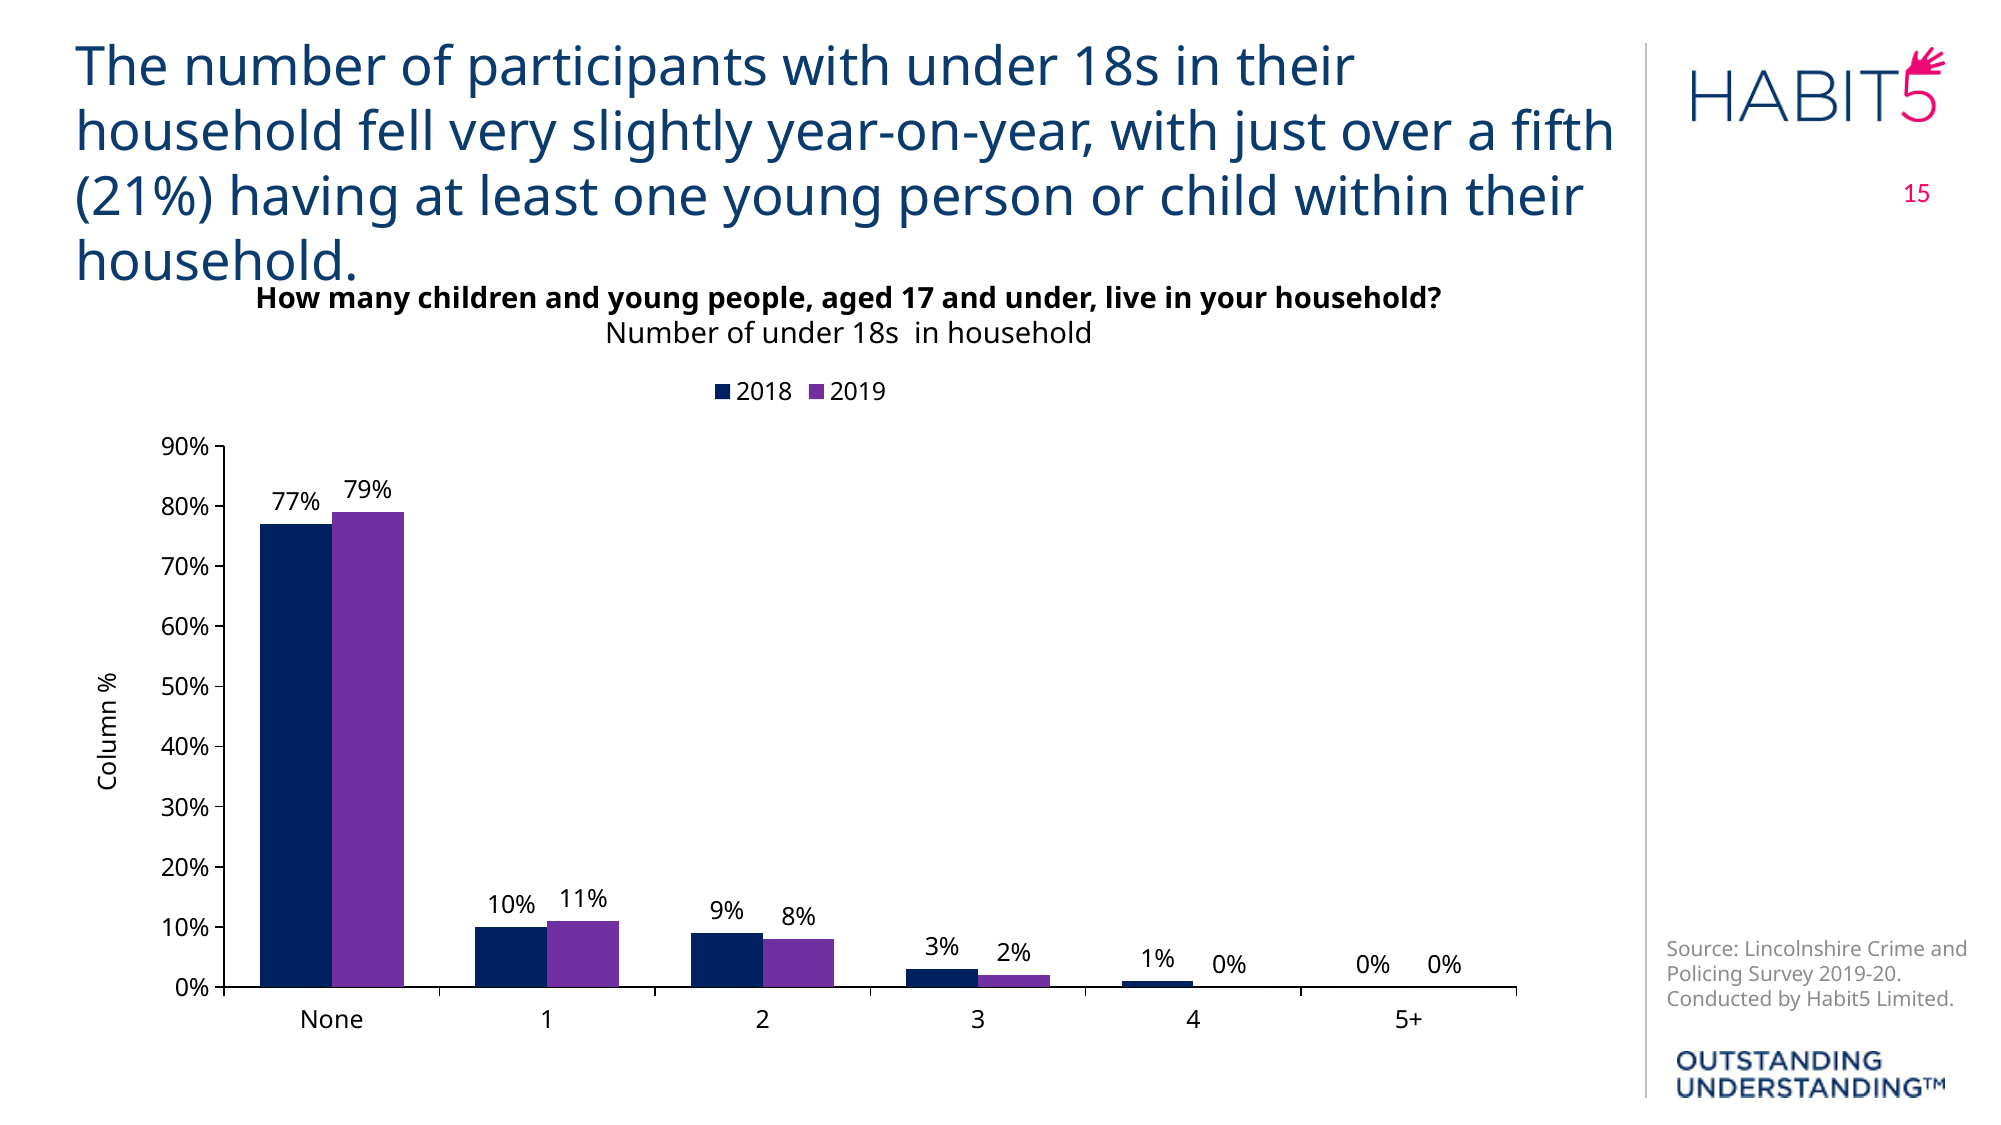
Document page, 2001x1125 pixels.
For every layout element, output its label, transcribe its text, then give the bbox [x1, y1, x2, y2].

chart [54, 357, 1547, 1051]
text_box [0, 0, 278, 278]
picture [1677, 1051, 1945, 1098]
text_box The number of participants with under 18s in their household fell very slightly year-on-year, with just over a fifth (21%) having at least one young person or child within their household. [283, 21, 1652, 236]
picture [1692, 47, 1945, 122]
text_box How many children and young people, aged 17 and under, live in your household? Number of under 18s in household [151, 271, 1547, 356]
slide_number 15 [1478, 151, 1946, 230]
